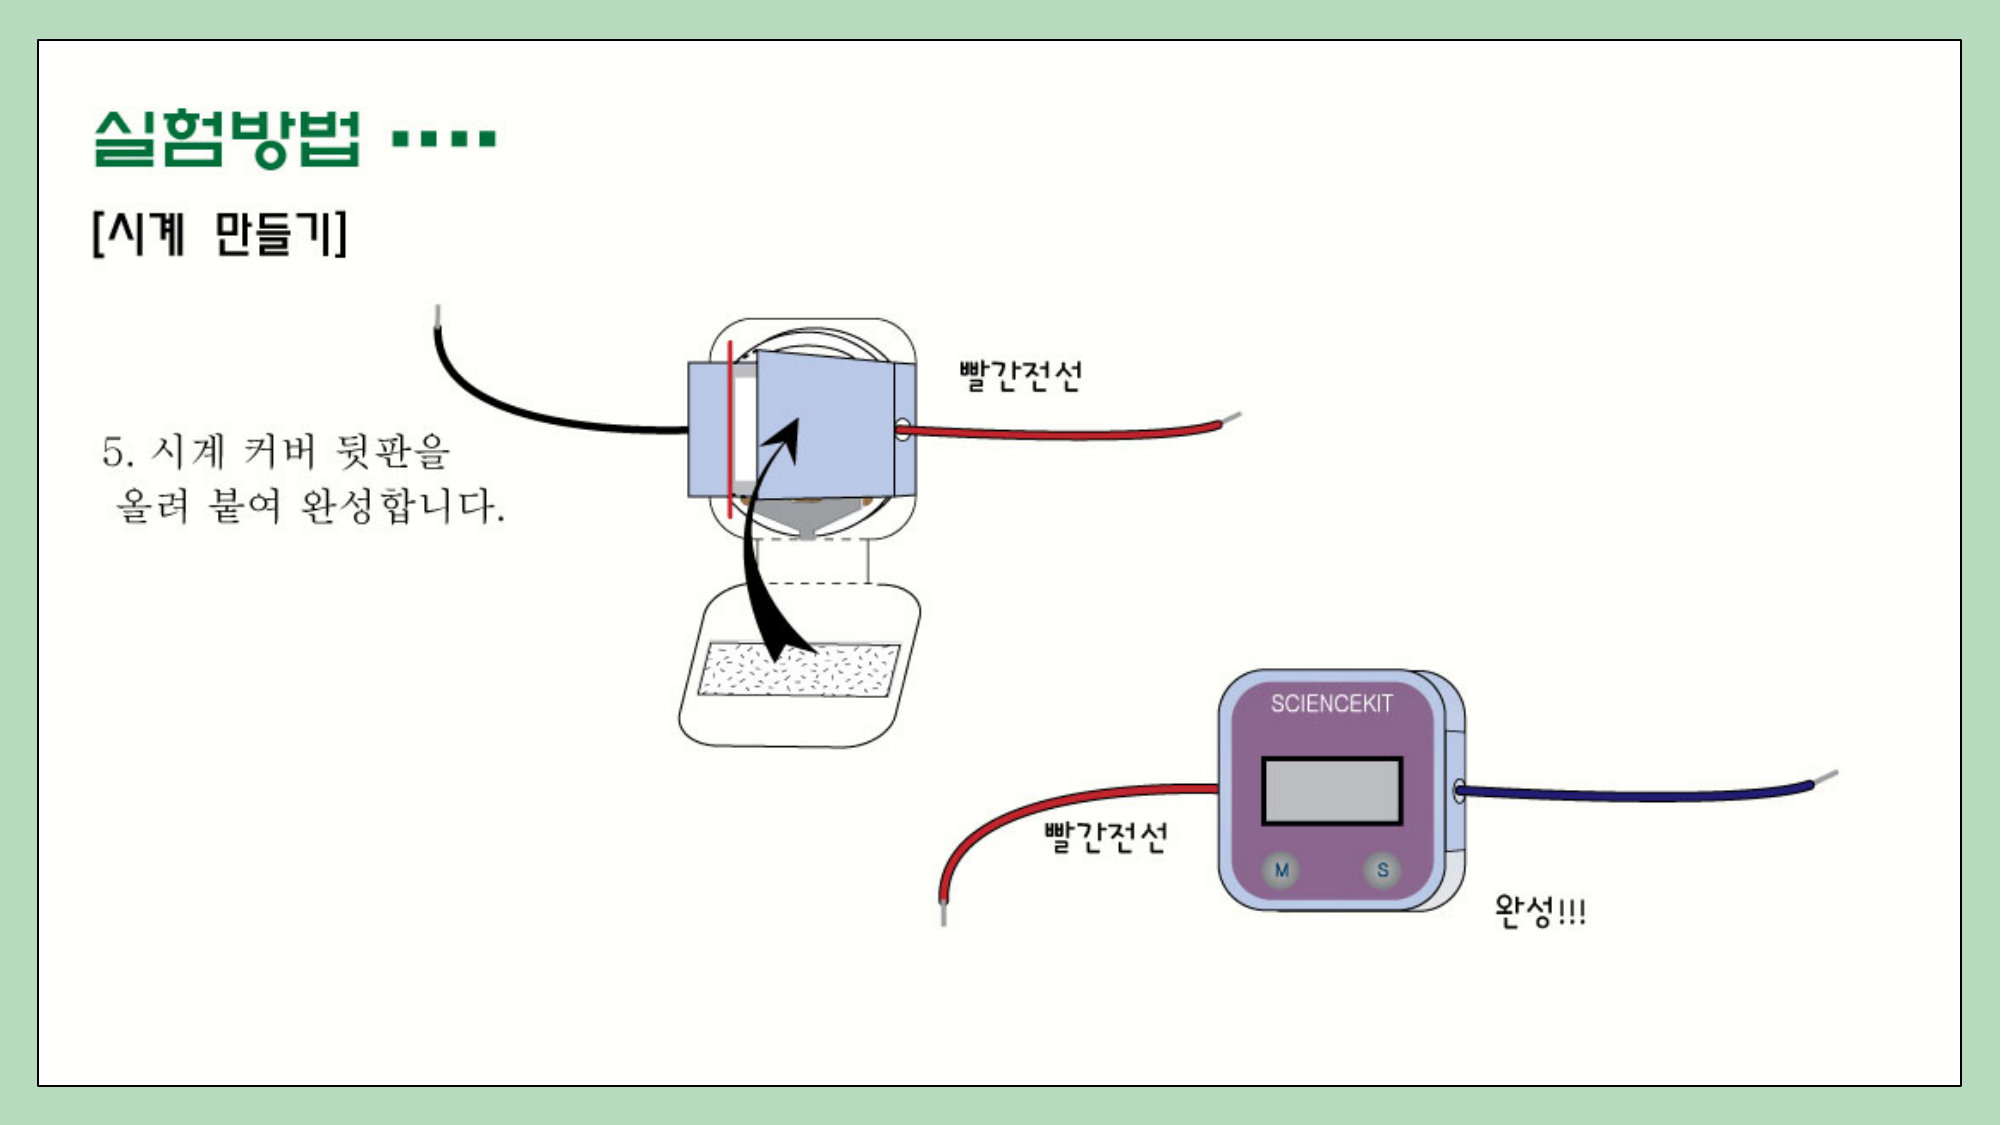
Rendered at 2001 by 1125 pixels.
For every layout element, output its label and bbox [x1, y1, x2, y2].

picture [51, 51, 1955, 1077]
